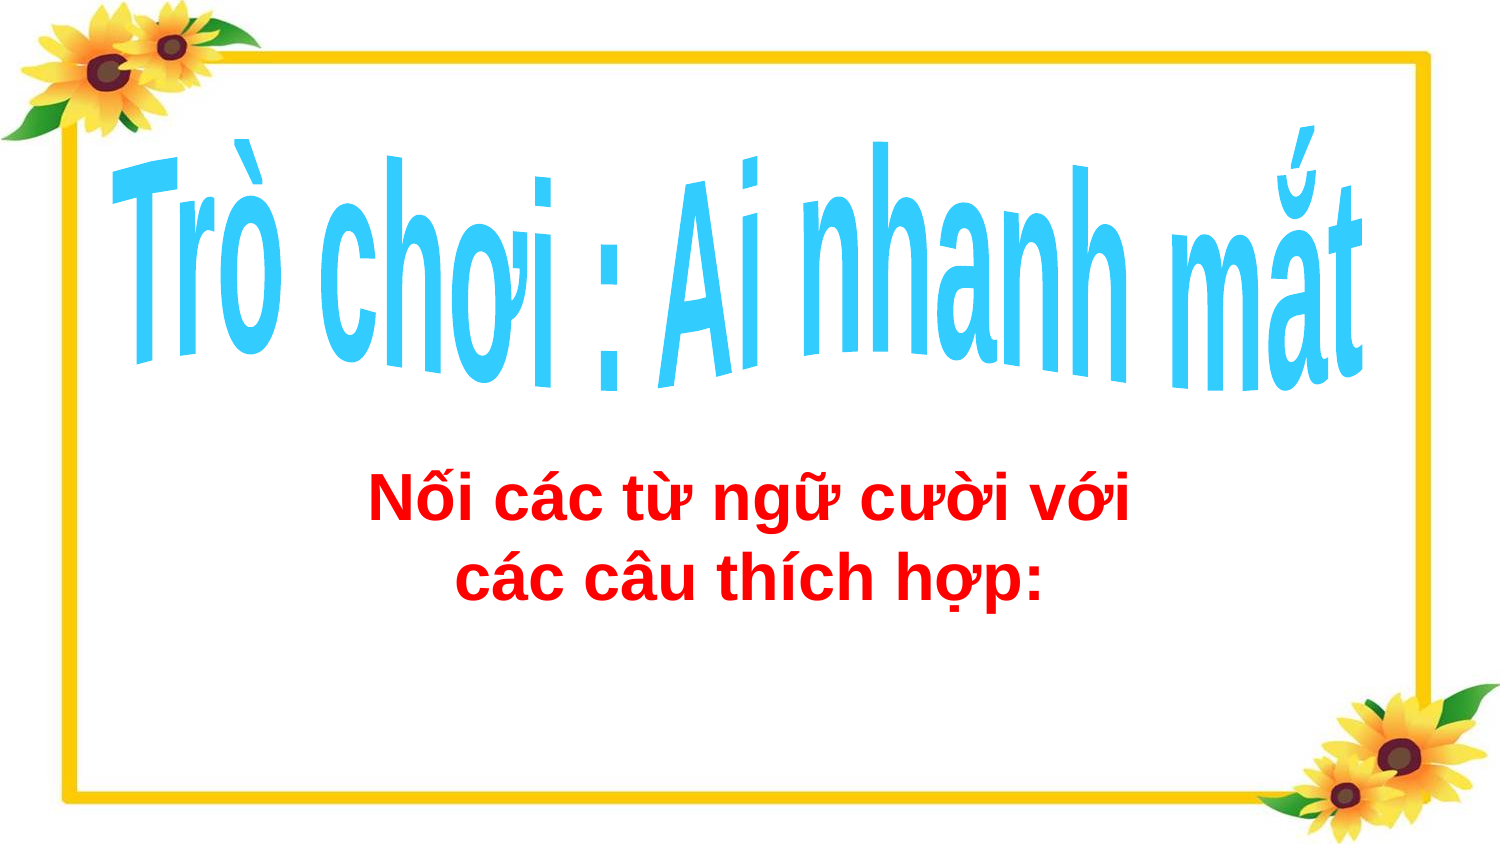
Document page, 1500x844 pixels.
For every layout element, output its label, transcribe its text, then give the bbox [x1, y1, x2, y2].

text_box Nối các từ ngữ cười với các câu thích hợp: [324, 446, 1175, 622]
picture [0, 0, 1500, 844]
